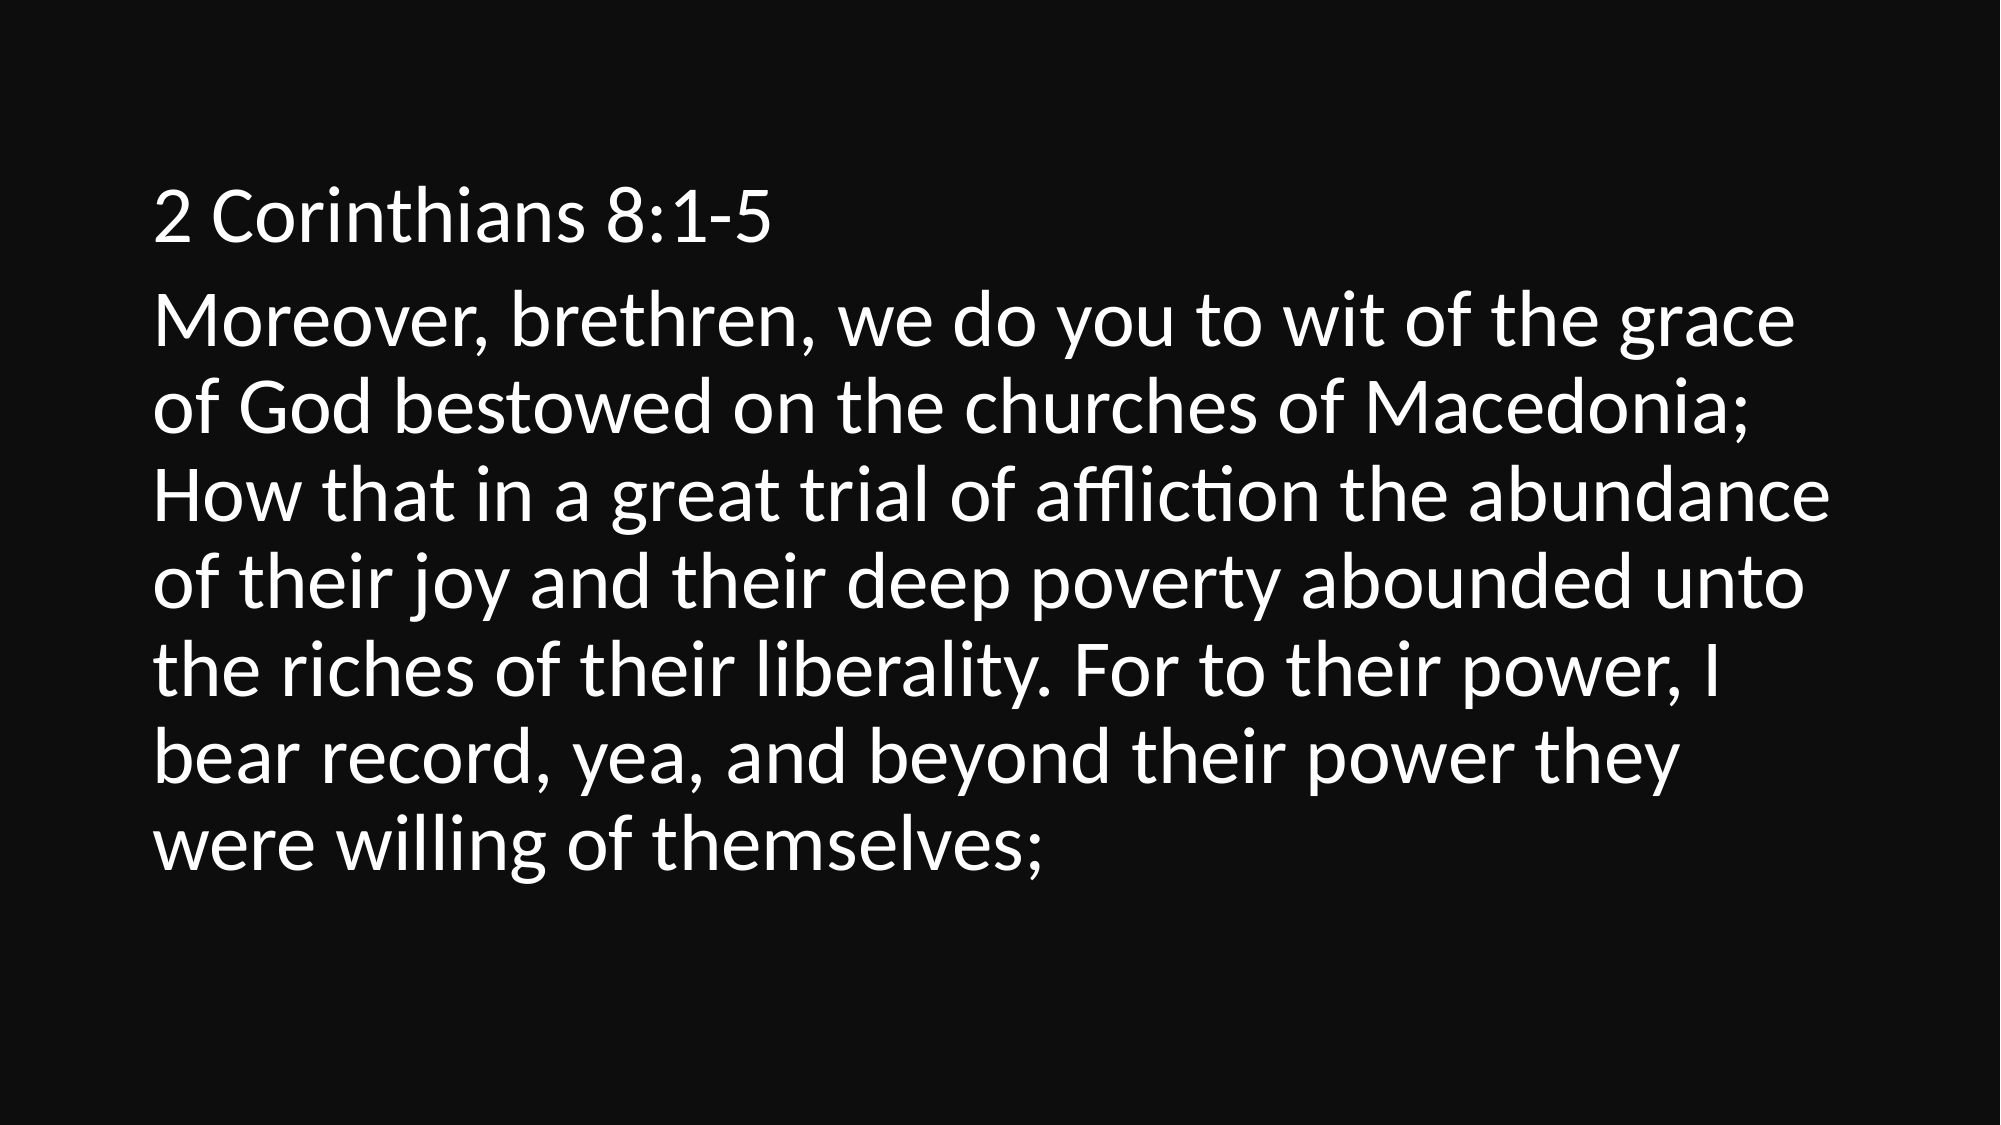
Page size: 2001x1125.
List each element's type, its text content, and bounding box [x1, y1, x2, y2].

list 2 Corinthians 8:1-5 Moreover, brethren, we do you to wit of the grace of God bestowed on the churches of Macedonia; How that in a great trial of affliction the abundance of their joy and their deep poverty abounded unto the riches of their liberality. For to their power, I bear record, yea, and beyond their power they were willing of themselves; [137, 164, 1863, 961]
